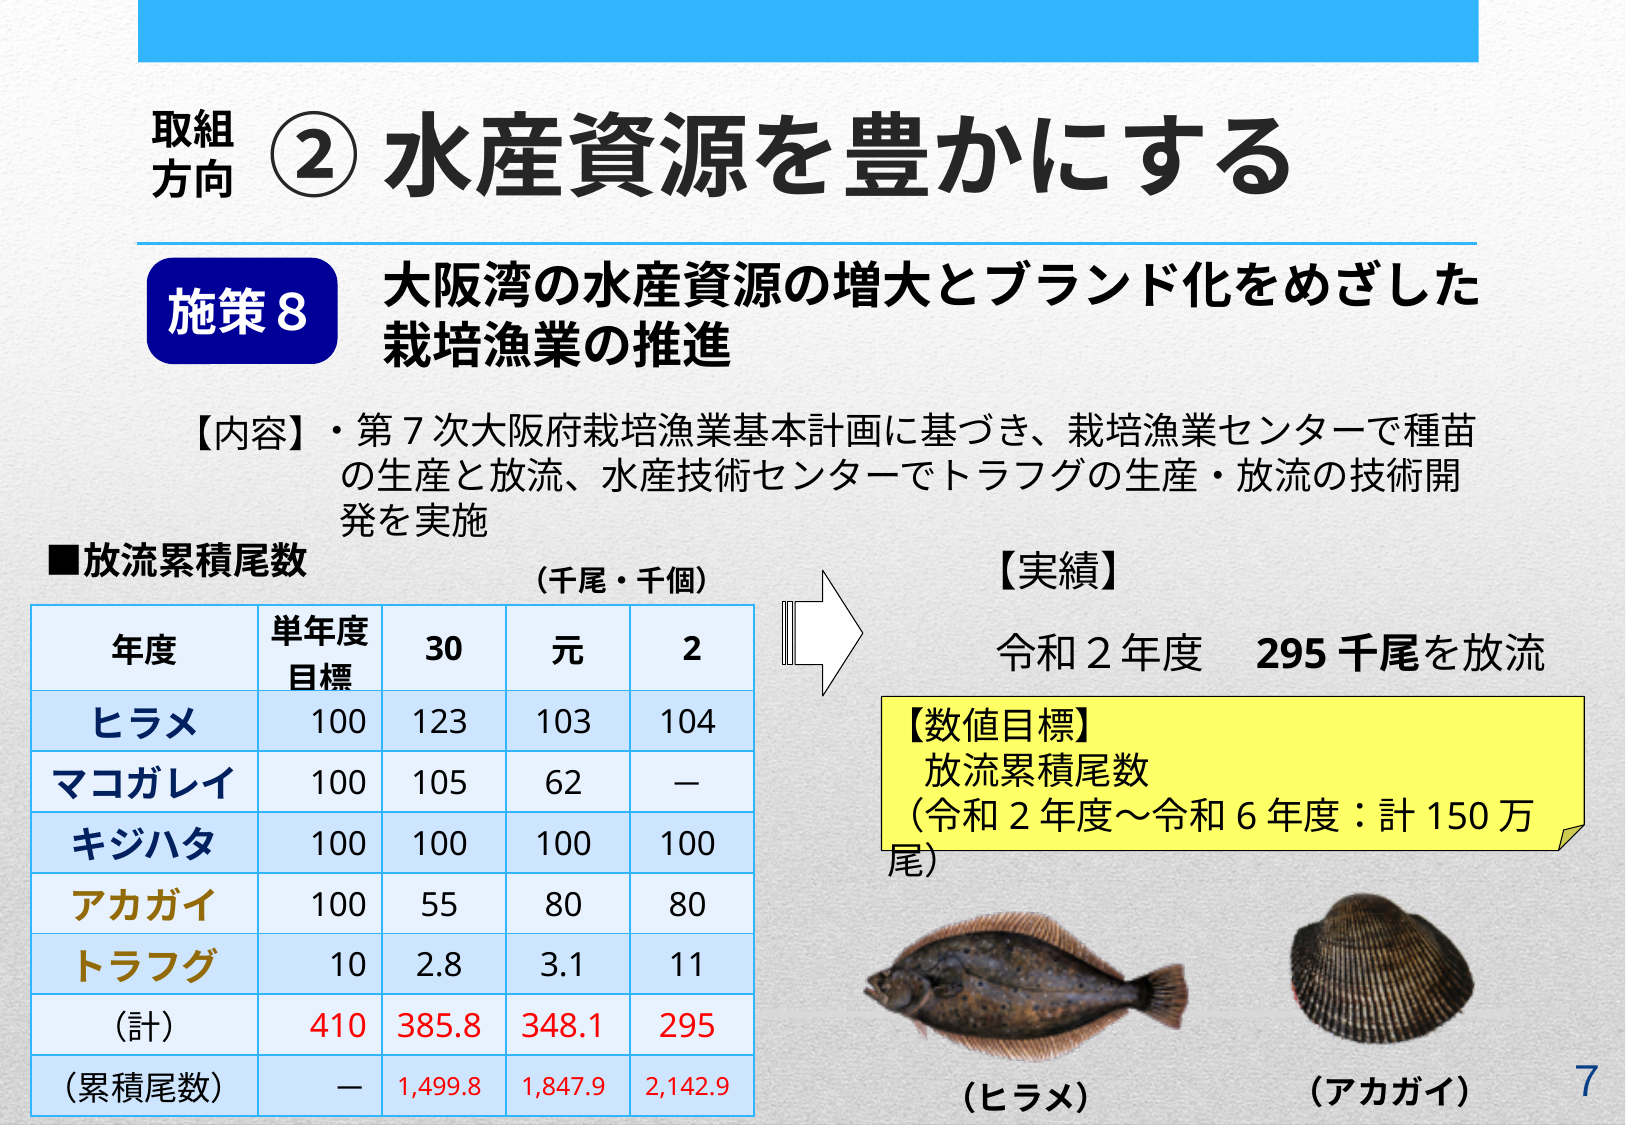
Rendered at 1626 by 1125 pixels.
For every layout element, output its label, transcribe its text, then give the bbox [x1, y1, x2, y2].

table_cell － [259, 1056, 381, 1115]
text_box 大阪湾の水産資源の増大とブランド化をめざした 栽培漁業の推進 [367, 245, 1497, 381]
text_box ７ [1497, 1046, 1624, 1125]
table_cell 11 [631, 934, 753, 993]
table_cell － [631, 752, 753, 811]
table_cell 100 [383, 813, 505, 872]
text_box 令和２年度 295千尾を放流 [980, 619, 1571, 684]
table_cell 123 [383, 691, 505, 750]
picture [861, 910, 1191, 1064]
table_cell 2,142.9 [631, 1056, 753, 1115]
table_cell 2.8 [383, 934, 505, 993]
table_header 単年度 目標 [259, 606, 381, 690]
table_header 年度 [32, 606, 257, 690]
table_cell 100 [507, 813, 629, 872]
title ②水産資源を豊かにする [253, 64, 1589, 216]
table_cell 100 [259, 691, 381, 750]
table_header 2 [631, 606, 753, 690]
table_cell 3.1 [507, 934, 629, 993]
text_box （アカガイ） [1275, 1063, 1506, 1119]
table_cell 105 [383, 752, 505, 811]
table_cell 80 [631, 874, 753, 933]
picture [1286, 889, 1479, 1051]
table_cell 1,847.9 [507, 1056, 629, 1115]
table_cell 100 [259, 752, 381, 811]
table_cell キジハタ [32, 813, 257, 872]
table_cell （累積尾数） [32, 1056, 257, 1115]
text_box 【内容】 [160, 402, 341, 463]
table_cell 55 [383, 874, 505, 933]
table_cell トラフグ [32, 934, 257, 993]
text_box ■放流累積尾数 [6, 529, 538, 590]
table_cell 295 [631, 995, 753, 1054]
table_cell 10 [259, 934, 381, 993]
table_cell 348.1 [507, 995, 629, 1054]
text_box 取組 方向 [136, 95, 250, 210]
text_box 【数値目標】 放流累積尾数 （令和2年度～令和6年度：計150万尾） [881, 696, 1585, 851]
table_cell 100 [259, 813, 381, 872]
table_cell 385.8 [383, 995, 505, 1054]
text_box 施策８ [146, 257, 338, 365]
table_cell 410 [259, 995, 381, 1054]
table_cell 62 [507, 752, 629, 811]
table_cell アカガイ [32, 874, 257, 933]
table_cell 100 [259, 874, 381, 933]
table_header 30 [383, 606, 505, 690]
table_header 元 [507, 606, 629, 690]
table_cell ヒラメ [32, 691, 257, 750]
table_cell 103 [507, 691, 629, 750]
text_box [781, 568, 865, 698]
table_cell 1,499.8 [383, 1056, 505, 1115]
text_box ・第7次大阪府栽培漁業基本計画に基づき、栽培漁業センターで種苗の生産と放流、水産技術センターでトラフグの生産・放流の技術開発を実施 [303, 399, 1497, 550]
table_cell 100 [631, 813, 753, 872]
table_cell 104 [631, 691, 753, 750]
text_box （ヒラメ） [894, 1075, 1159, 1125]
text_box （千尾・千個） [434, 554, 740, 604]
table_cell マコガレイ [32, 752, 257, 811]
text_box 【実績】 [960, 537, 1157, 603]
table_cell （計） [32, 995, 257, 1054]
table_cell 80 [507, 874, 629, 933]
